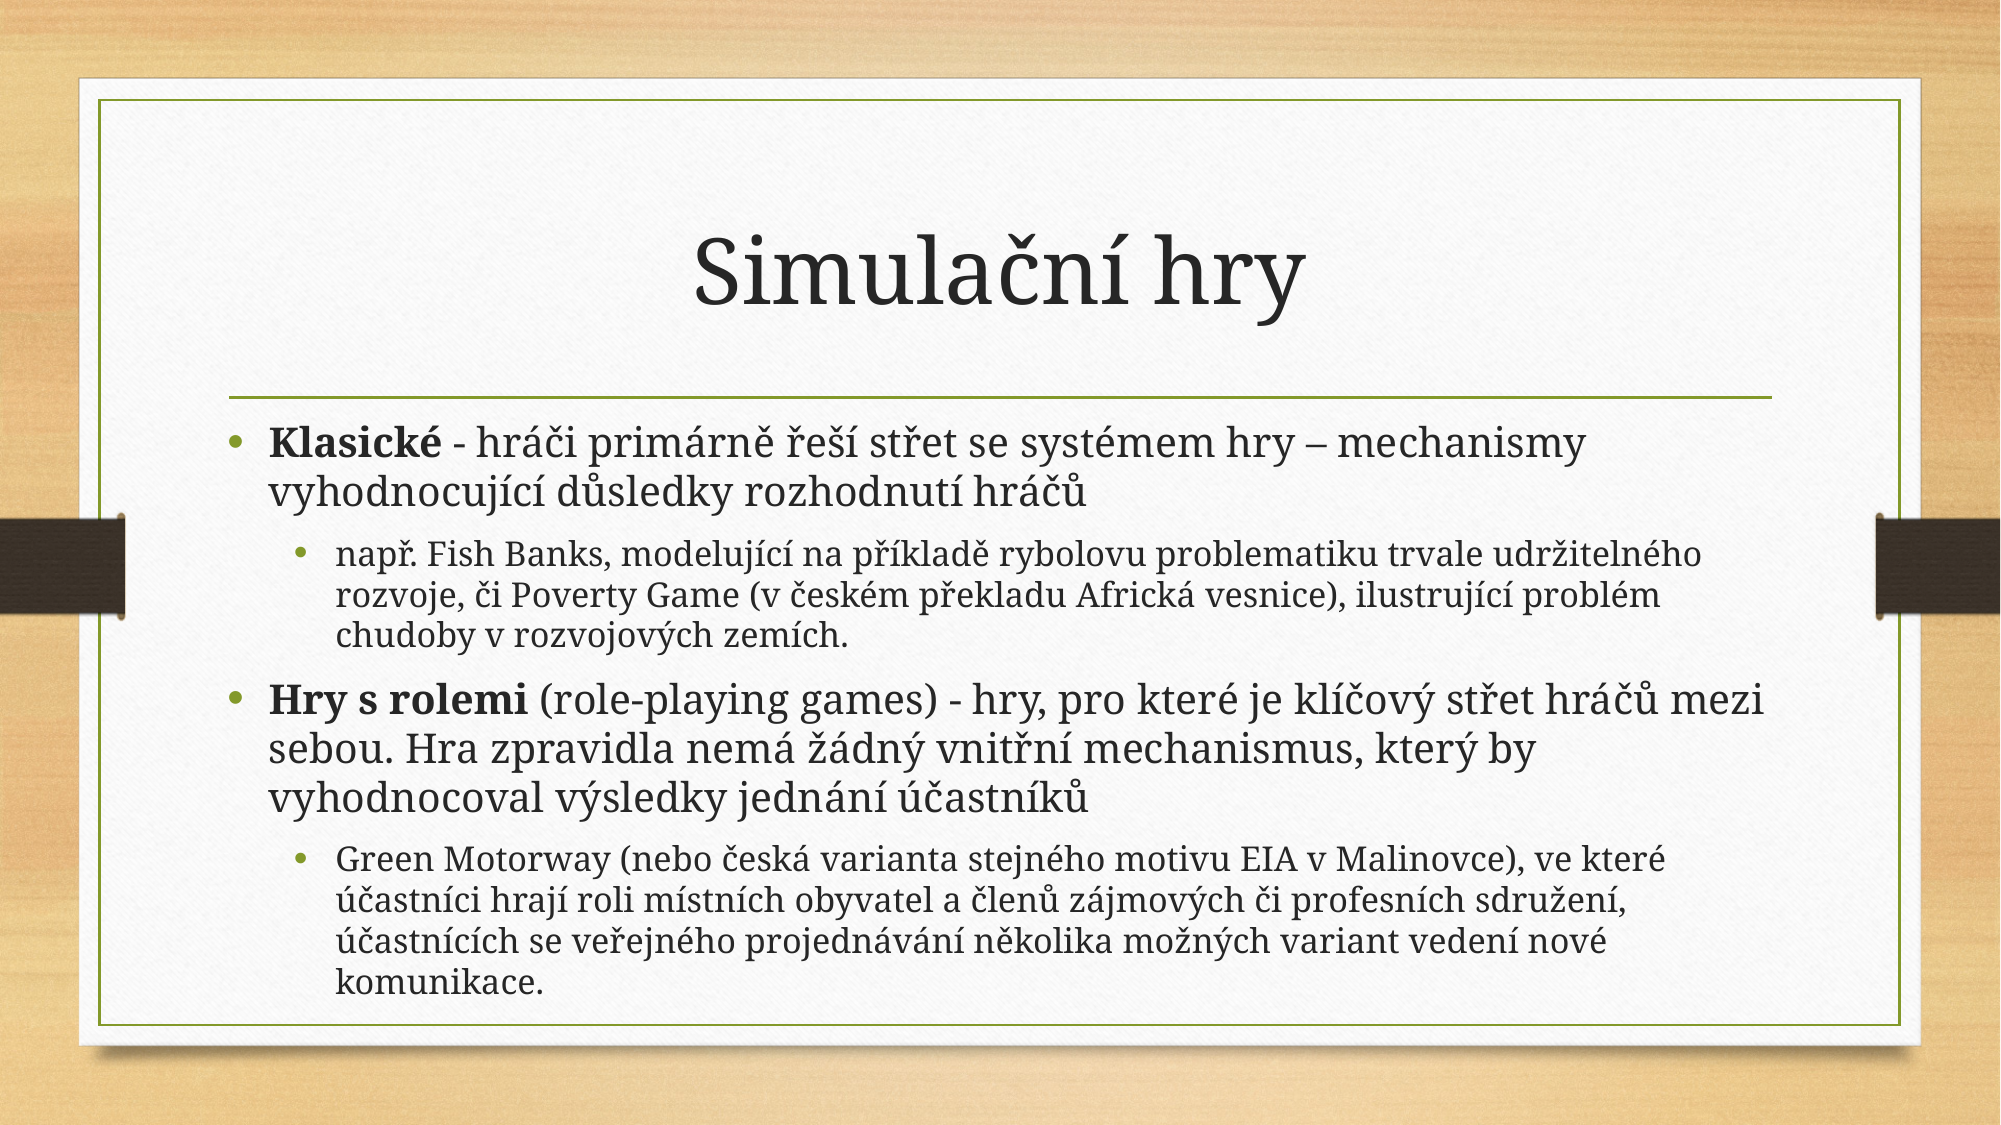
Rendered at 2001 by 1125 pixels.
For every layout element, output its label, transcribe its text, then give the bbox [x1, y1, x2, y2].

title Simulační hry [212, 161, 1788, 375]
list Klasické - hráči primárně řeší střet se systémem hry – mechanismy vyhodnocující důsledky rozhodnutí hráčů např. Fish Banks, modelující na příkladě rybolovu problematiku trvale udržitelného rozvoje, či Poverty Game (v českém překladu Africká vesnice), ilustrující problém chudoby v rozvojových zemích. Hry s rolemi (role-playing games) - hry, pro které je klíčový střet hráčů mezi sebou. Hra zpravidla nemá žádný vnitřní mechanismus, který by vyhodnocoval výsledky jednání účastníků Green Motorway (nebo česká varianta stejného motivu EIA v Malinovce), ve které účastníci hrají roli místních obyvatel a členů zájmových či profesních sdružení, účastnících se veřejného projednávání několika možných variant vedení nové komunikace. [212, 409, 1788, 1015]
picture [0, 0, 2001, 1125]
